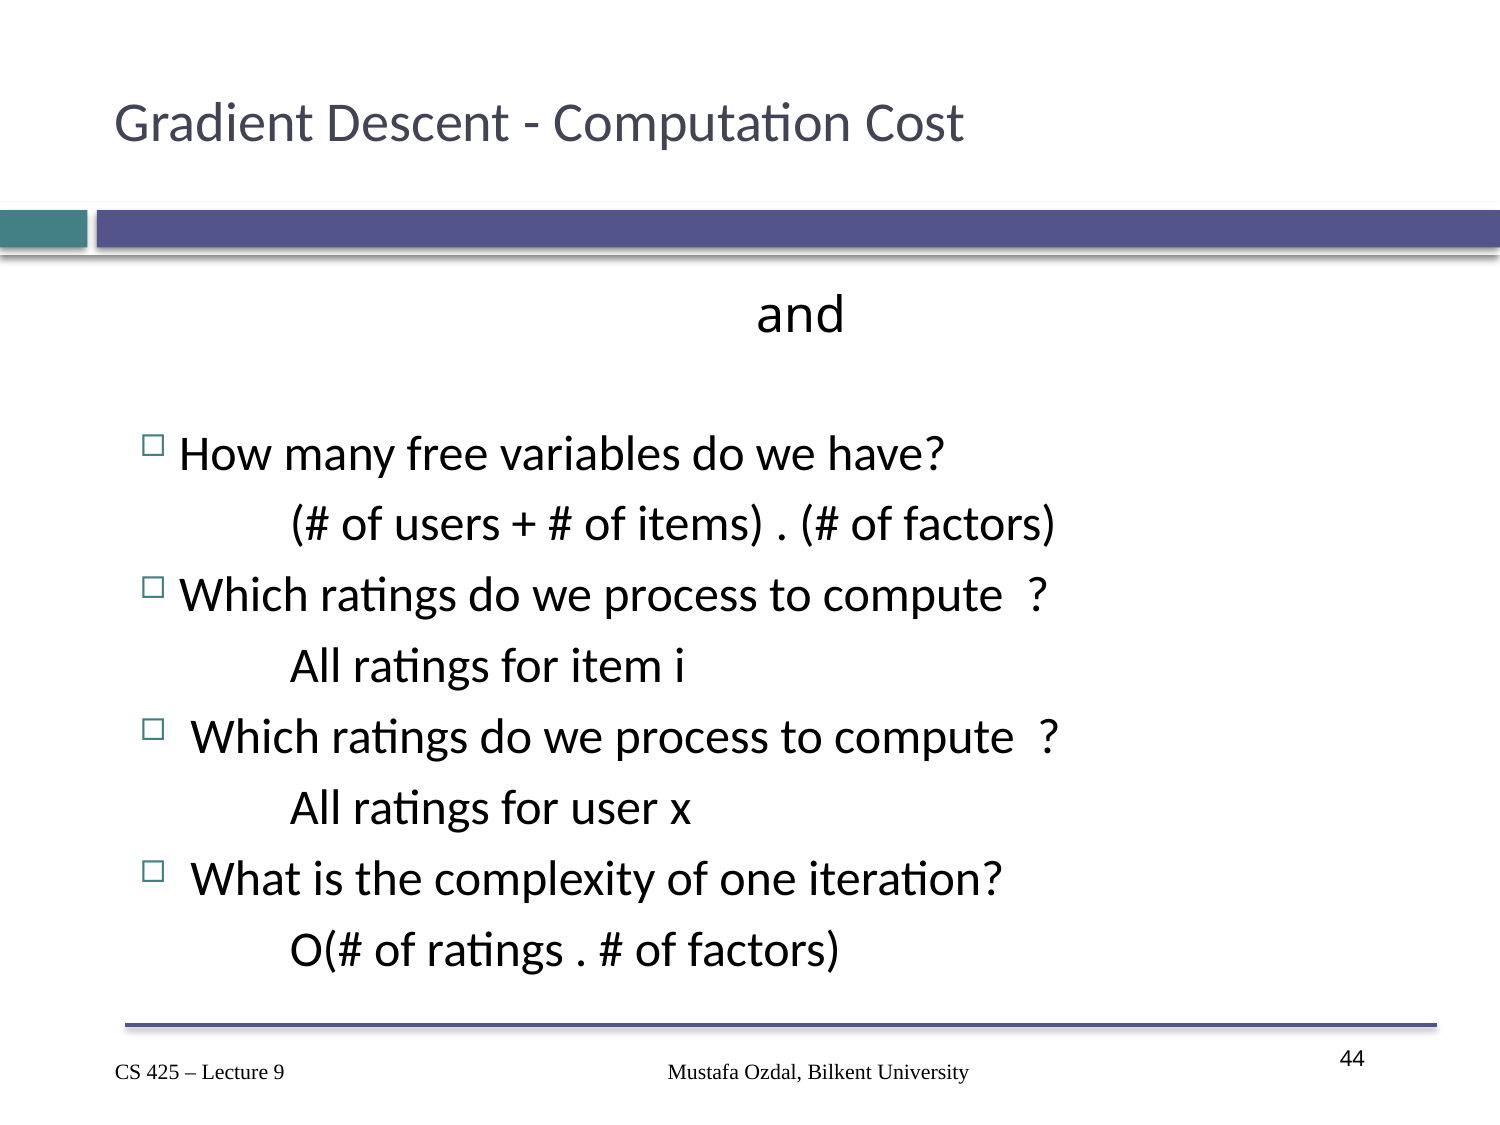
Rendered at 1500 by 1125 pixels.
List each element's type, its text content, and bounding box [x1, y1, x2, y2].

title Gradient Descent - Computation Cost [99, 37, 1438, 200]
footer Mustafa Ozdal, Bilkent University [387, 1050, 1250, 1101]
